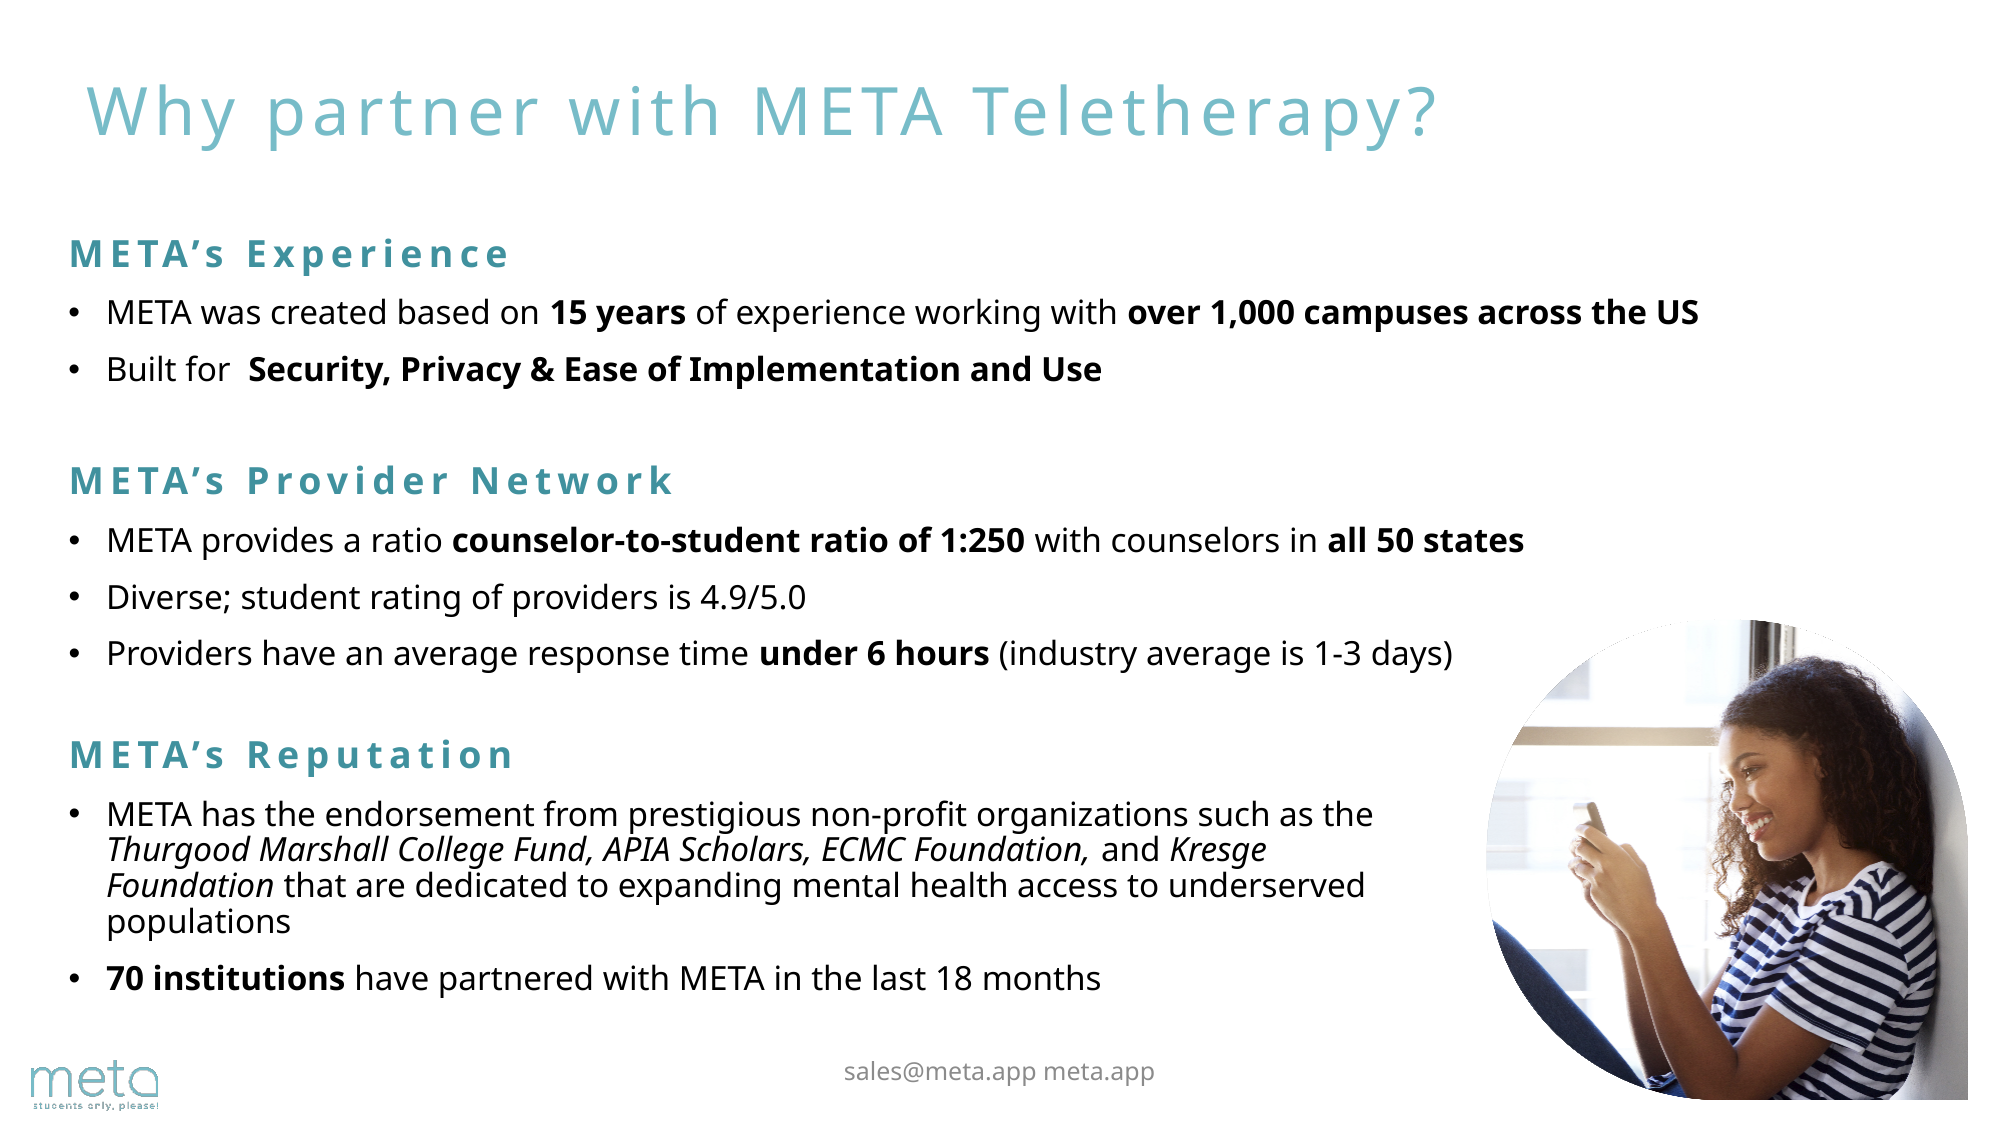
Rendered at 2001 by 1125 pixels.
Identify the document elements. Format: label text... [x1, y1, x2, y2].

footer sales@meta.app meta.app [662, 1042, 1338, 1103]
text_box META’s Experience META was created based on 15 years of experience working with over 1,000 campuses across the US Built for Security, Privacy & Ease of Implementation and Use [53, 227, 1976, 415]
picture [1468, 603, 1976, 1110]
title Why partner with META Teletherapy? [71, 60, 1797, 167]
text_box META’s Reputation META has the endorsement from prestigious non-profit organizations such as the Thurgood Marshall College Fund, APIA Scholars, ECMC Foundation, and Kresge Foundation that are dedicated to expanding mental health access to underserved populations 70 institutions have partnered with META in the last 18 months [53, 728, 1410, 987]
text_box META’s Provider Network META provides a ratio counselor-to-student ratio of 1:250 with counselors in all 50 states Diverse; student rating of providers is 4.9/5.0 Providers have an average response time under 6 hours (industry average is 1-3 days) [53, 455, 1764, 689]
picture [30, 1059, 159, 1113]
